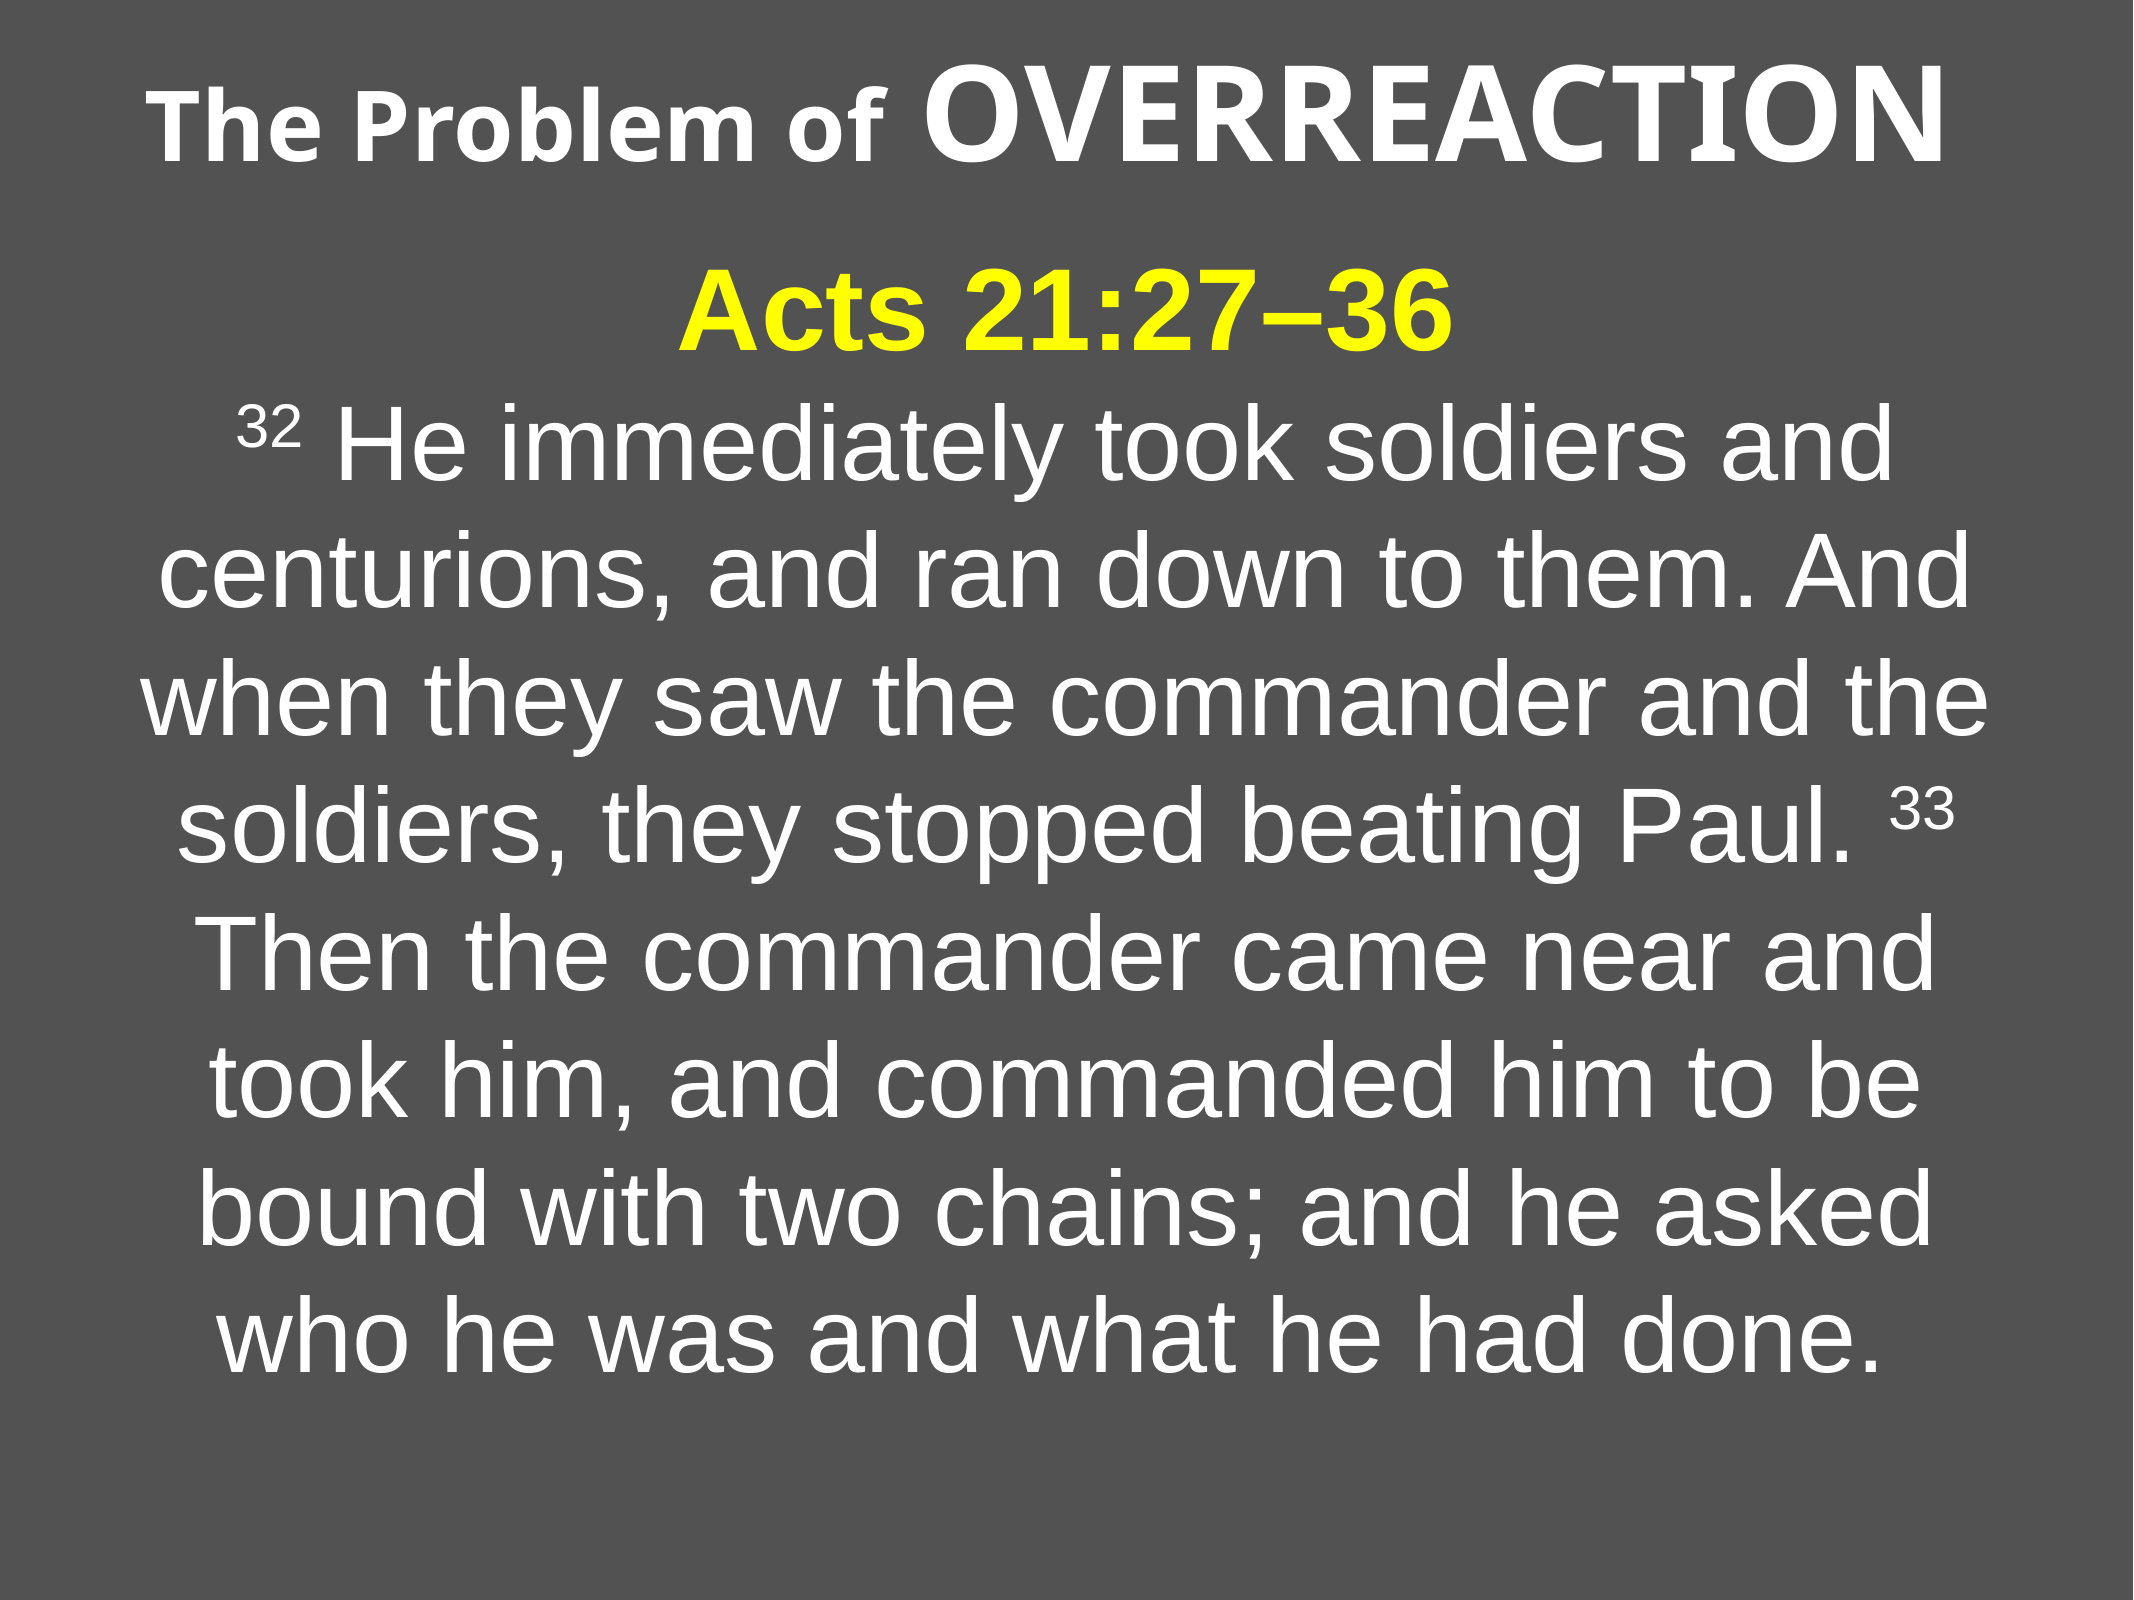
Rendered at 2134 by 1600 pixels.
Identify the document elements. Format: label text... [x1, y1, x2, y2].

text_box Acts 21:27–36 32 He immediately took soldiers and centurions, and ran down to them. And when they saw the commander and the soldiers, they stopped beating Paul. 33 Then the commander came near and took him, and commanded him to be bound with two chains; and he asked who he was and what he had done. [95, 225, 2038, 1402]
text_box The Problem of OVERREACTION [49, 19, 2085, 197]
